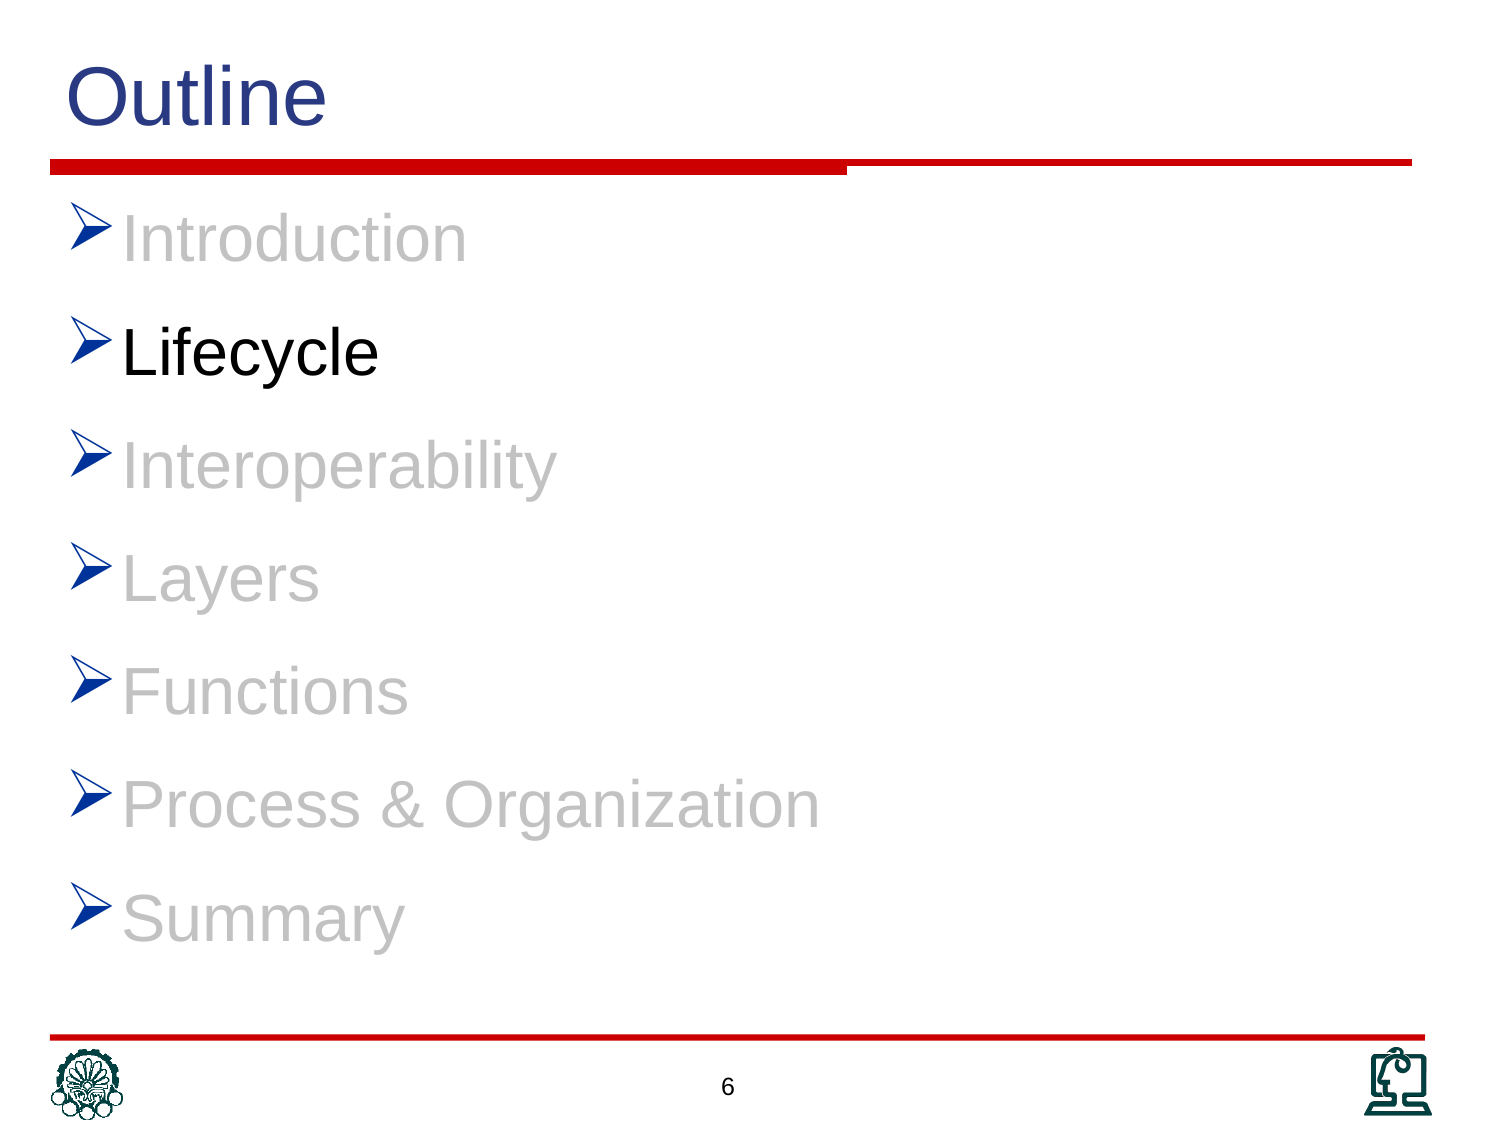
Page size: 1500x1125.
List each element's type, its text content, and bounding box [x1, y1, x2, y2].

picture [50, 1047, 125, 1122]
title Outline [49, 24, 1438, 151]
list Introduction Lifecycle Interoperability Layers Functions Process & Organization Summary [49, 187, 1426, 1038]
slide_number 6 [649, 1062, 751, 1103]
picture [1362, 1045, 1438, 1119]
